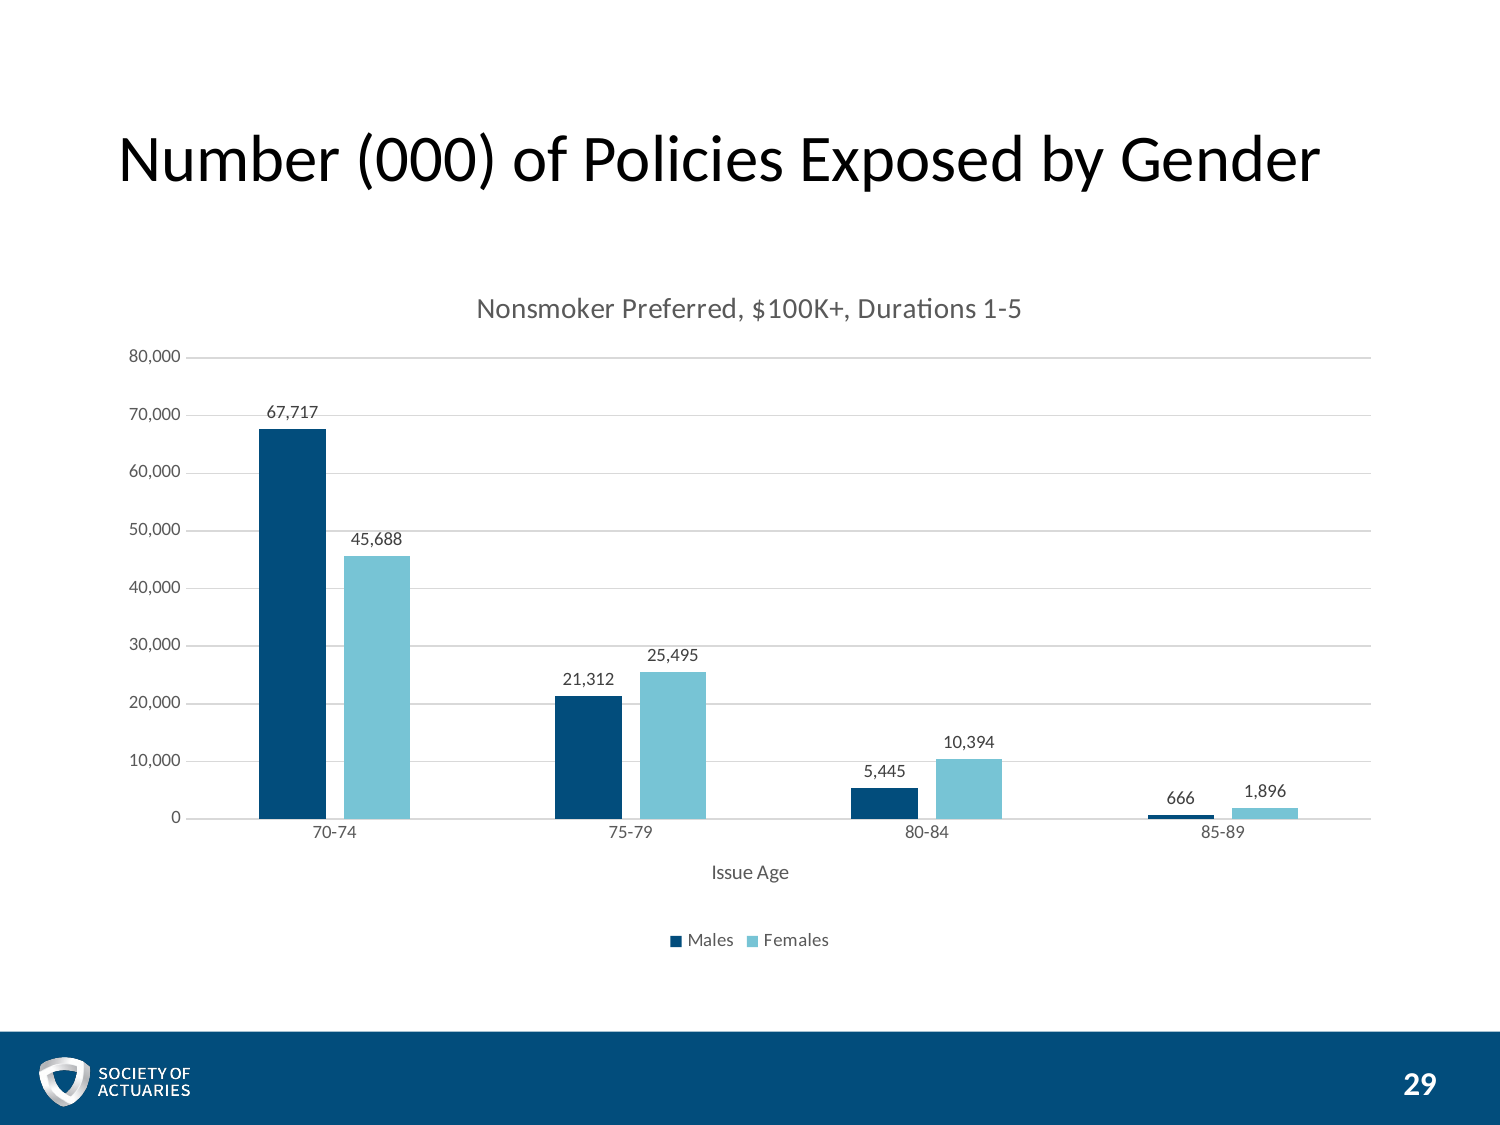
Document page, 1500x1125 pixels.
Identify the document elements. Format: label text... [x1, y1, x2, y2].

chart [103, 265, 1397, 957]
picture [39, 1057, 190, 1107]
slide_number 29 [1372, 1065, 1452, 1099]
title Number (000) of Policies Exposed by Gender [103, 54, 1397, 265]
